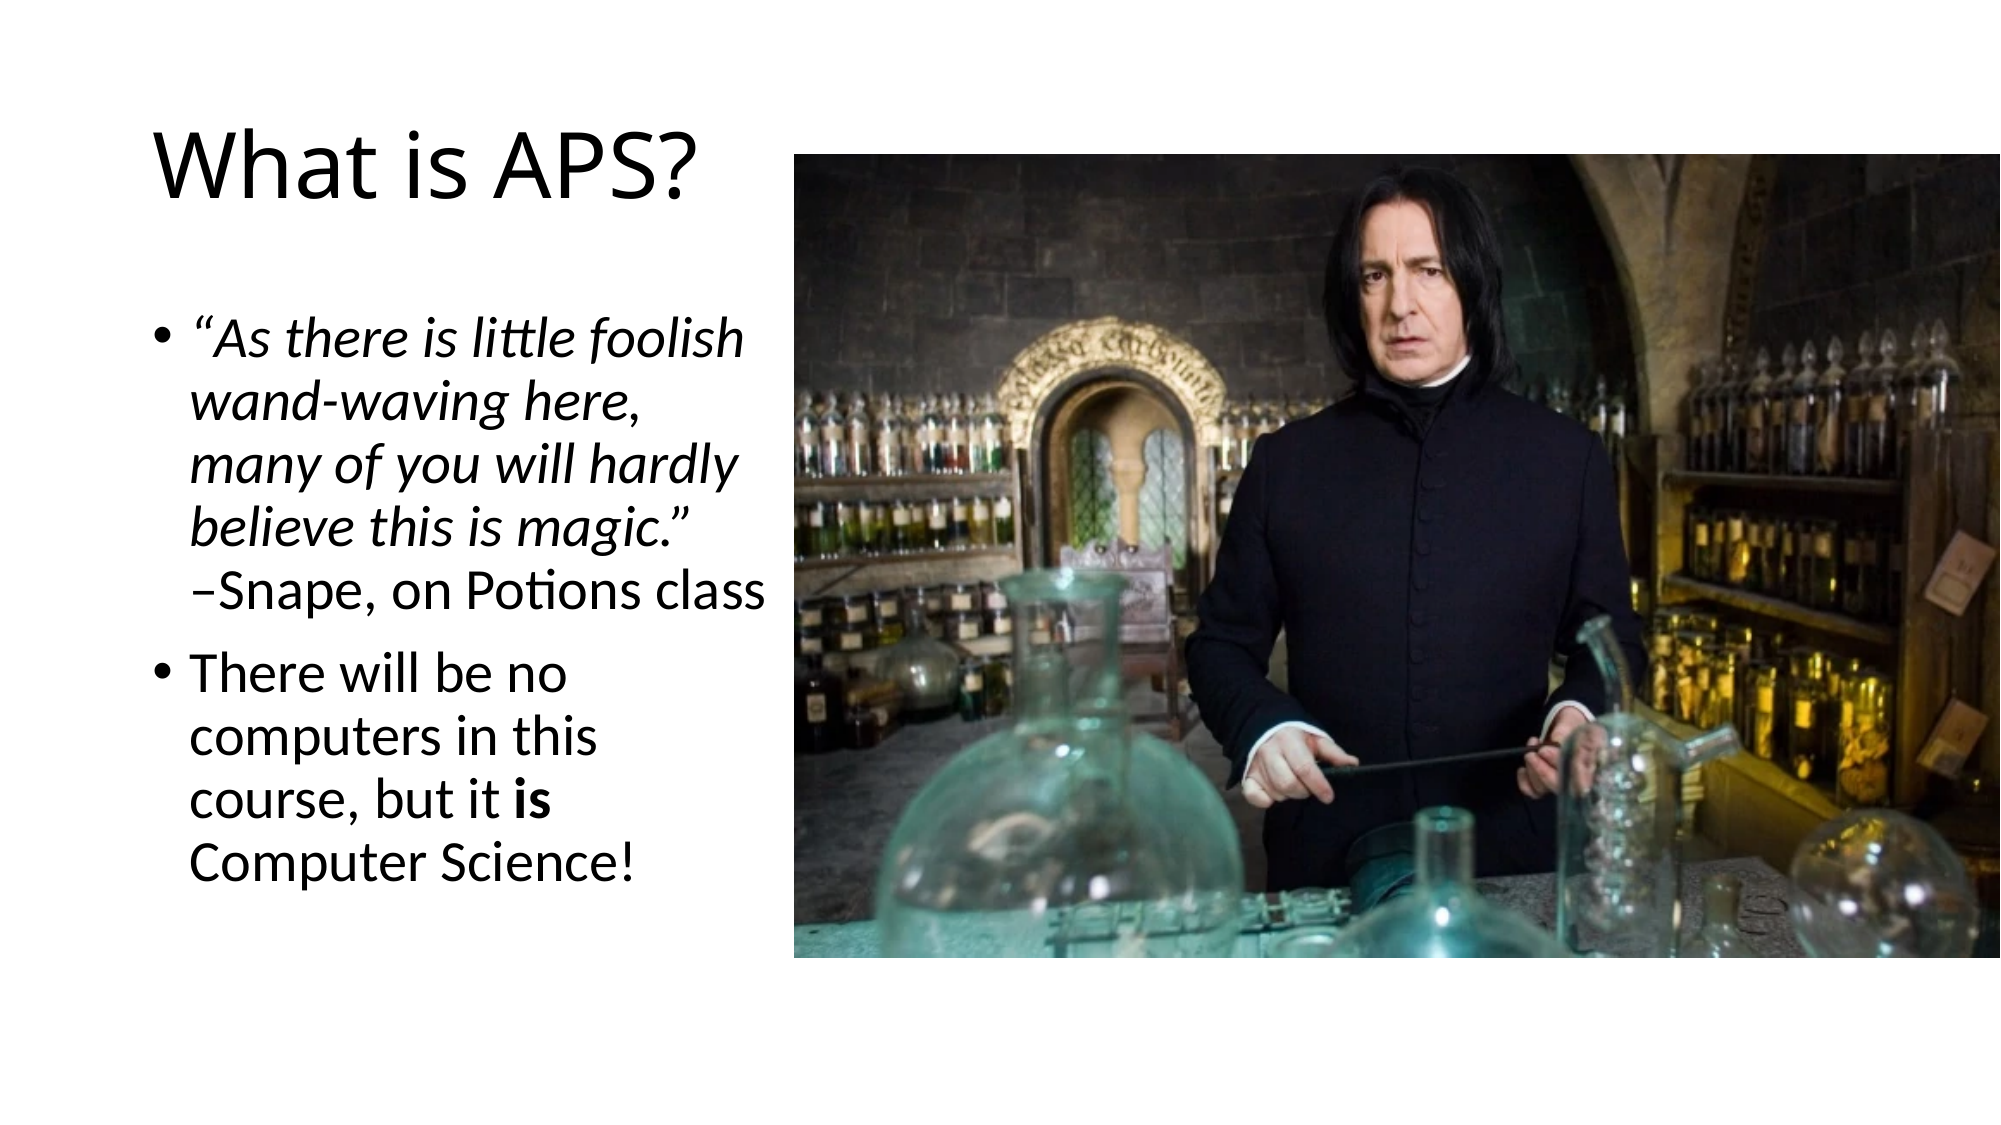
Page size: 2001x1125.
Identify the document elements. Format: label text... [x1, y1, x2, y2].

list “As there is little foolish wand-waving here, many of you will hardly believe this is magic.” –Snape, on Potions class There will be no computers in this course, but it is Computer Science! [137, 299, 785, 1014]
picture [794, 154, 2000, 958]
title What is APS? [137, 59, 1863, 278]
